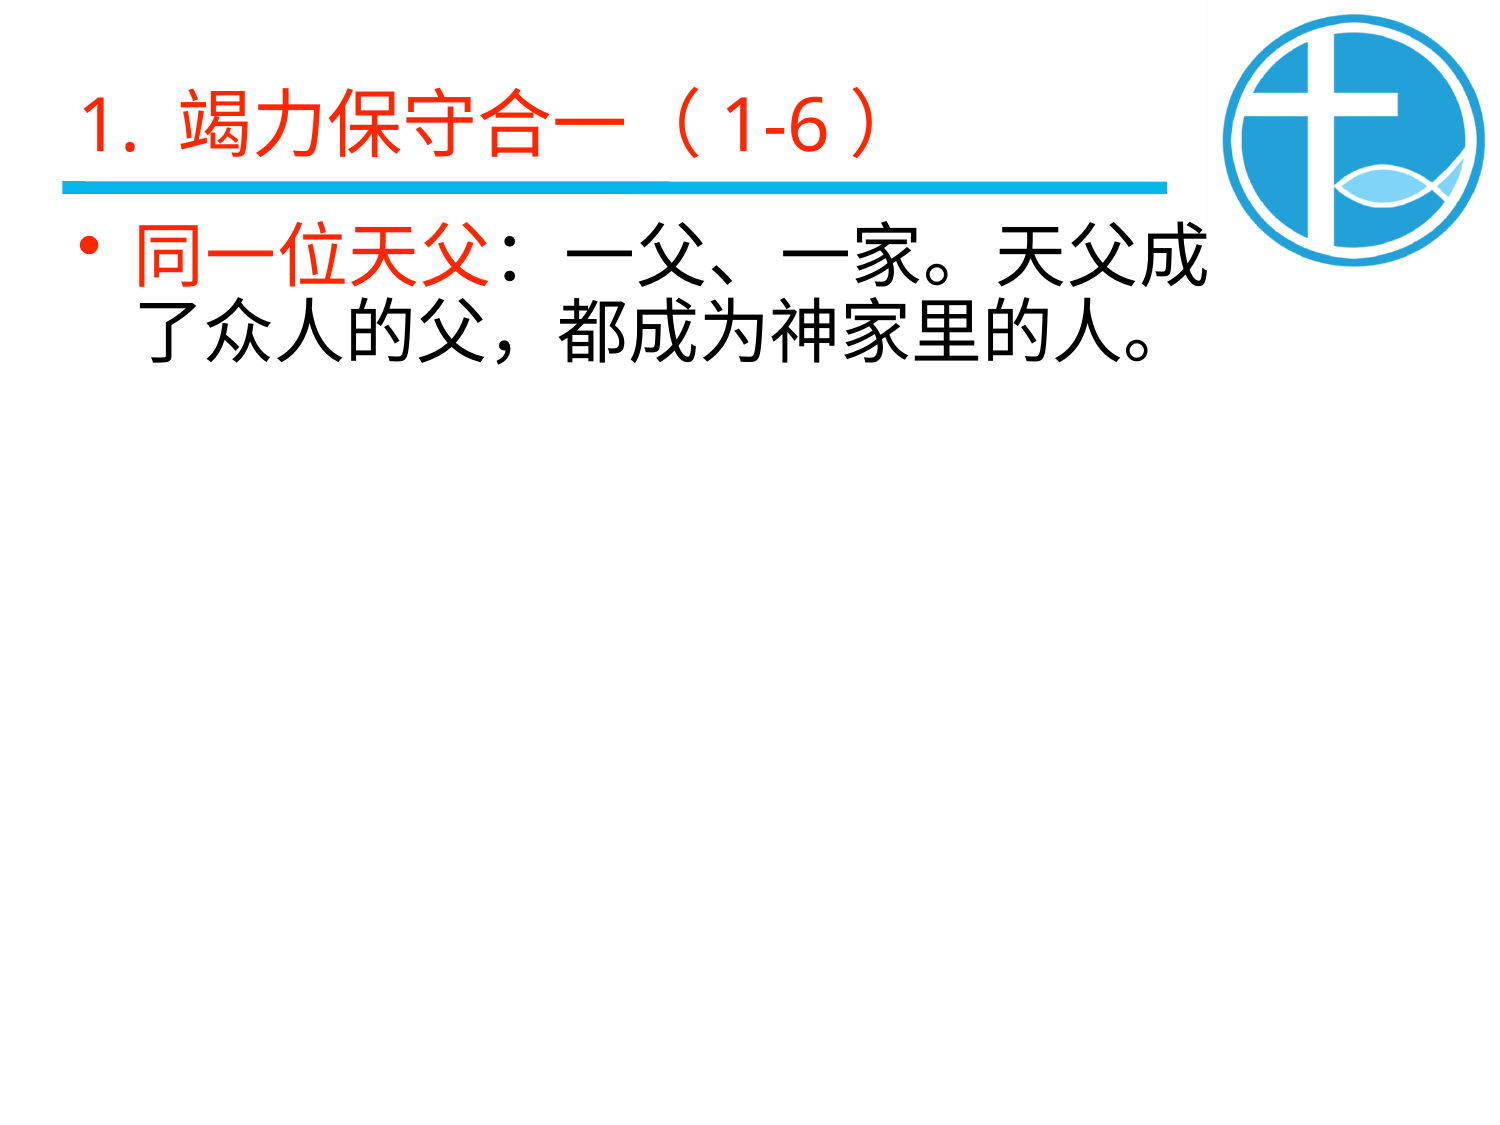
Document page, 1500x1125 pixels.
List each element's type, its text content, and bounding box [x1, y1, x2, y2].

text_box 1. 竭力保守合一（1-6） [69, 79, 1130, 175]
text_box 同一位天父：一父、一家。天父成了众人的父，都成为神家里的人。 [69, 212, 1218, 381]
picture [1207, 0, 1500, 281]
